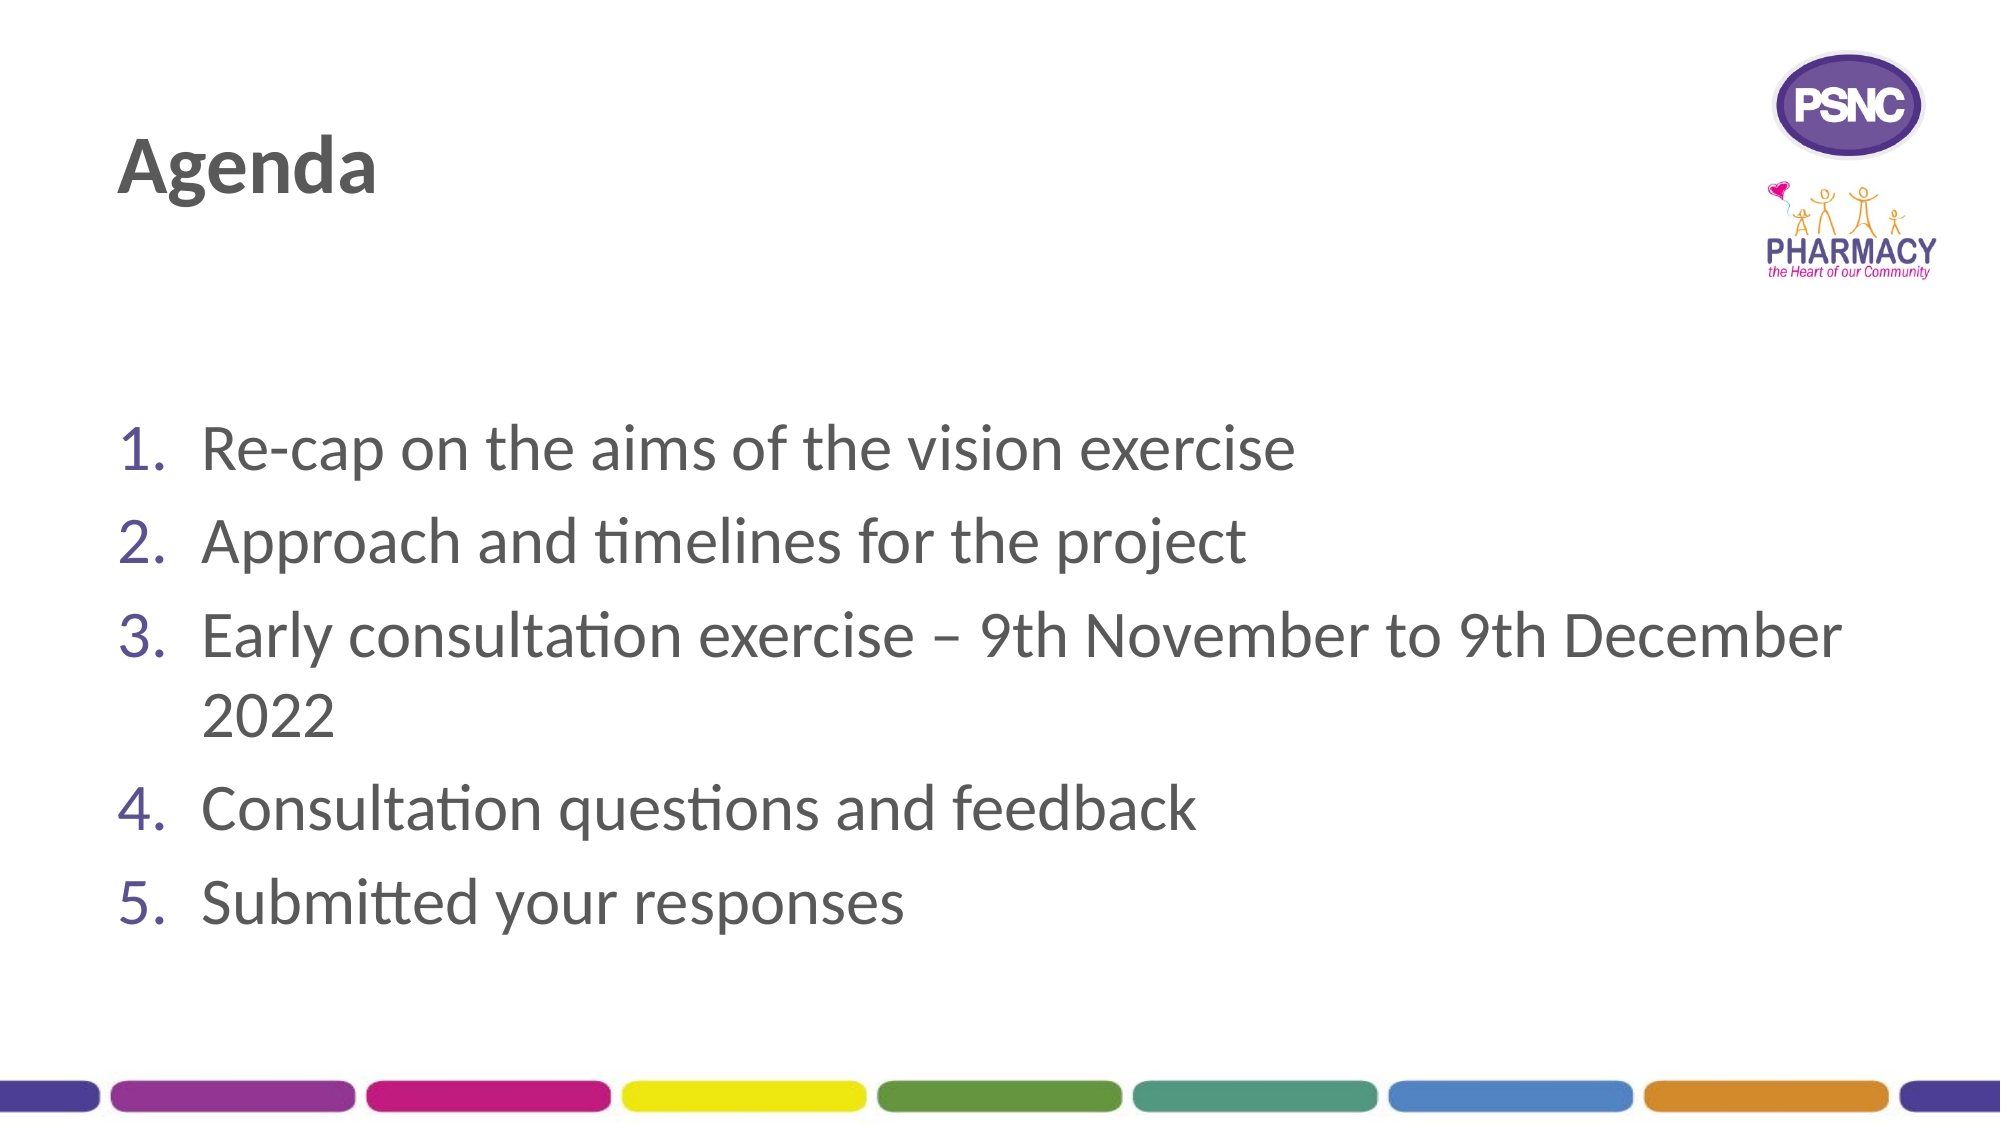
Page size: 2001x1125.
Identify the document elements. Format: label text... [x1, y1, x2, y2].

title Agenda [102, 43, 1313, 278]
picture [1742, 39, 1954, 289]
list Re-cap on the aims of the vision exercise Approach and timelines for the project Early consultation exercise – 9th November to 9th December 2022 Consultation questions and feedback Submitted your responses [102, 302, 1910, 976]
picture [0, 1071, 2000, 1123]
